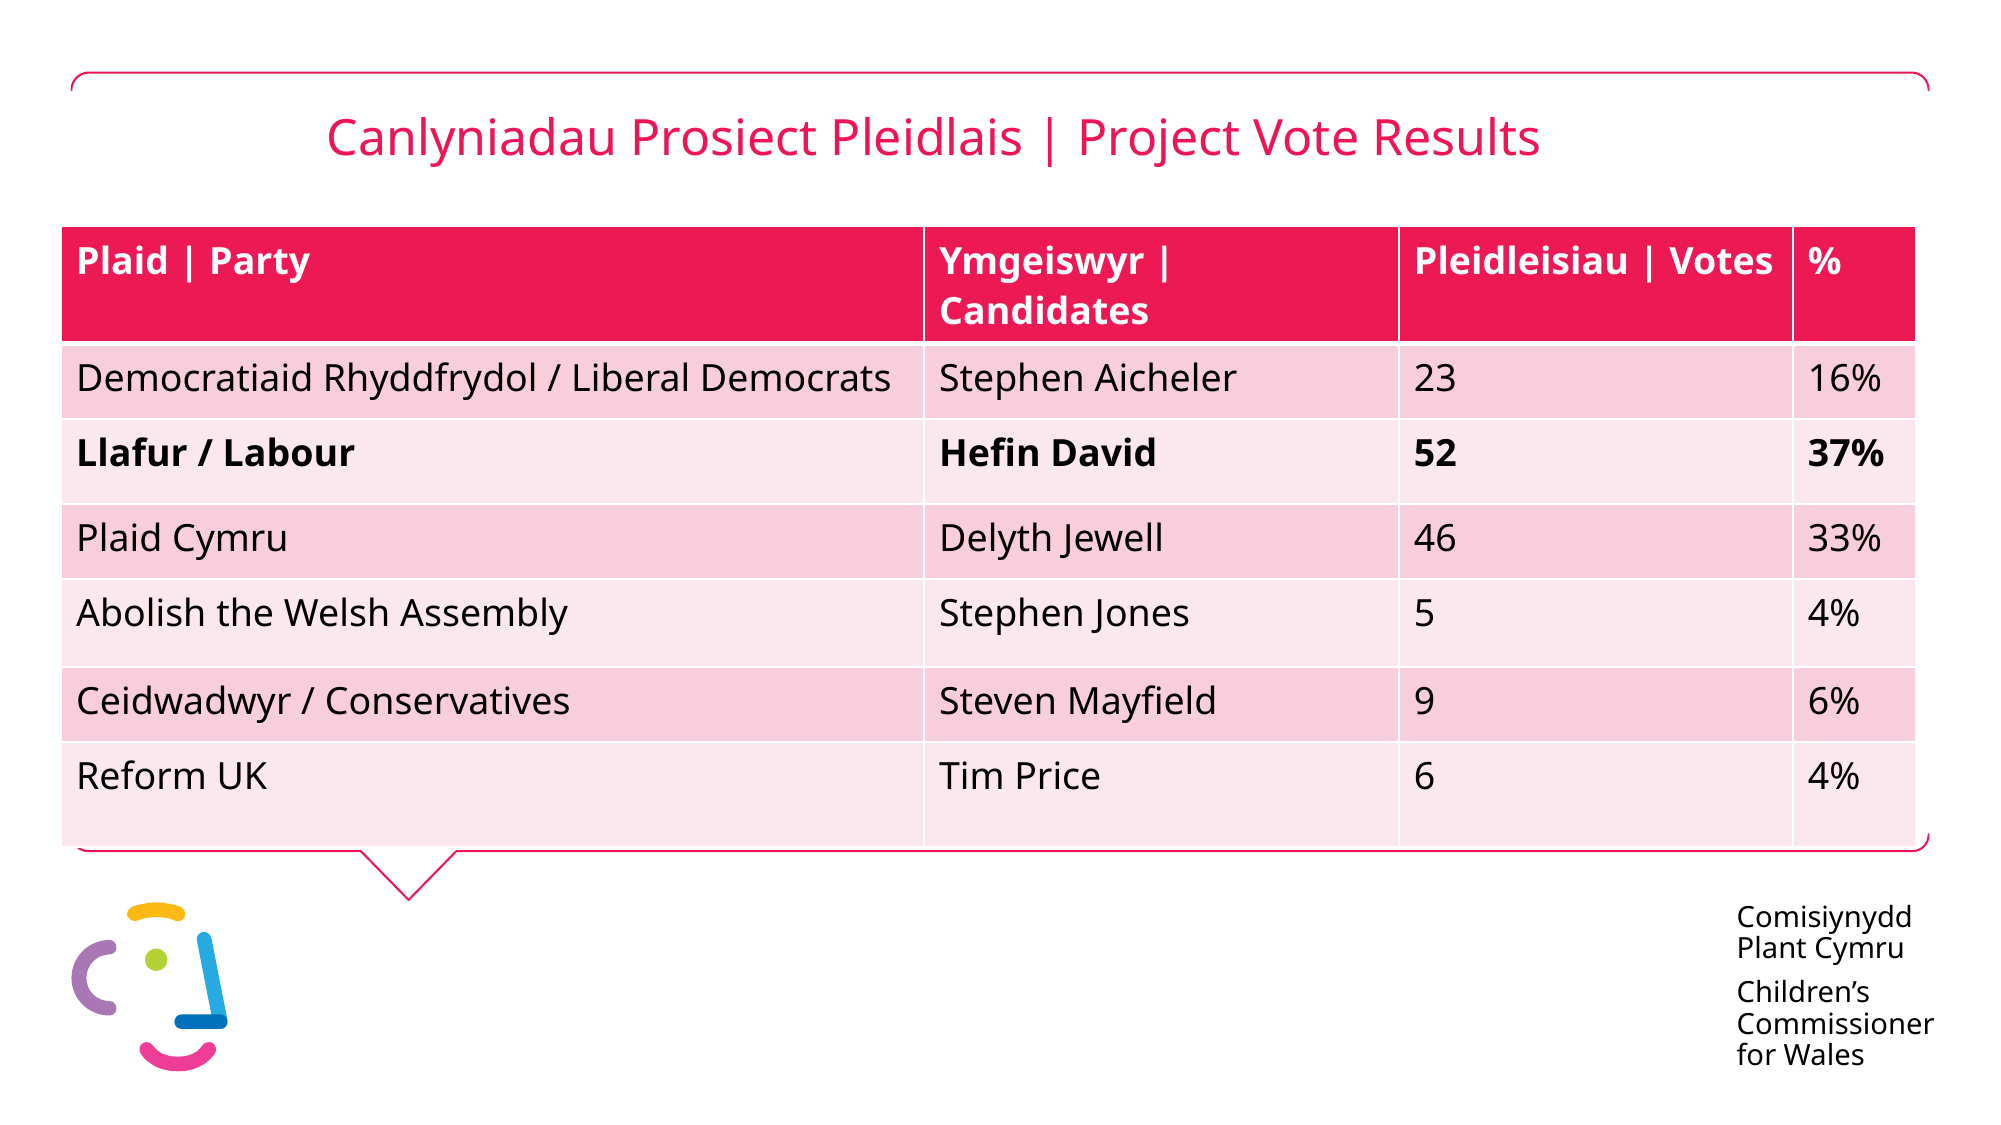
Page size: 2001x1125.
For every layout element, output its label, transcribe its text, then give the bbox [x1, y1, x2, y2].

table_cell 9 [1400, 668, 1792, 741]
table_cell 6 [1400, 743, 1792, 846]
table_cell 5 [1400, 580, 1792, 666]
table_header Pleidleisiau | Votes [1400, 227, 1792, 341]
table_cell Steven Mayfield [925, 668, 1398, 741]
table_cell 6% [1794, 668, 1915, 741]
table_cell Stephen Jones [925, 580, 1398, 666]
table_cell Ceidwadwyr / Conservatives [62, 668, 923, 741]
table_cell 52 [1400, 420, 1792, 503]
table_cell Delyth Jewell [925, 505, 1398, 578]
table_cell Democratiaid Rhyddfrydol / Liberal Democrats [62, 346, 923, 418]
table_cell Llafur / Labour [62, 420, 923, 503]
table_cell 16% [1794, 346, 1915, 418]
table_cell 37% [1794, 420, 1915, 503]
title Canlyniadau Prosiect Pleidlais | Project Vote Results [326, 112, 1738, 226]
table_header Plaid | Party [62, 227, 923, 341]
table_cell 33% [1794, 505, 1915, 578]
table_cell 46 [1400, 505, 1792, 578]
table_cell Hefin David [925, 420, 1398, 503]
table_header % [1794, 227, 1915, 341]
table_cell 4% [1794, 743, 1915, 846]
table_cell Abolish the Welsh Assembly [62, 580, 923, 666]
table_cell Plaid Cymru [62, 505, 923, 578]
table_header Ymgeiswyr | Candidates [925, 227, 1398, 341]
table_cell 4% [1794, 580, 1915, 666]
table_cell 23 [1400, 346, 1792, 418]
table_cell Stephen Aicheler [925, 346, 1398, 418]
table_cell Reform UK [62, 743, 923, 846]
table_cell Tim Price [925, 743, 1398, 846]
